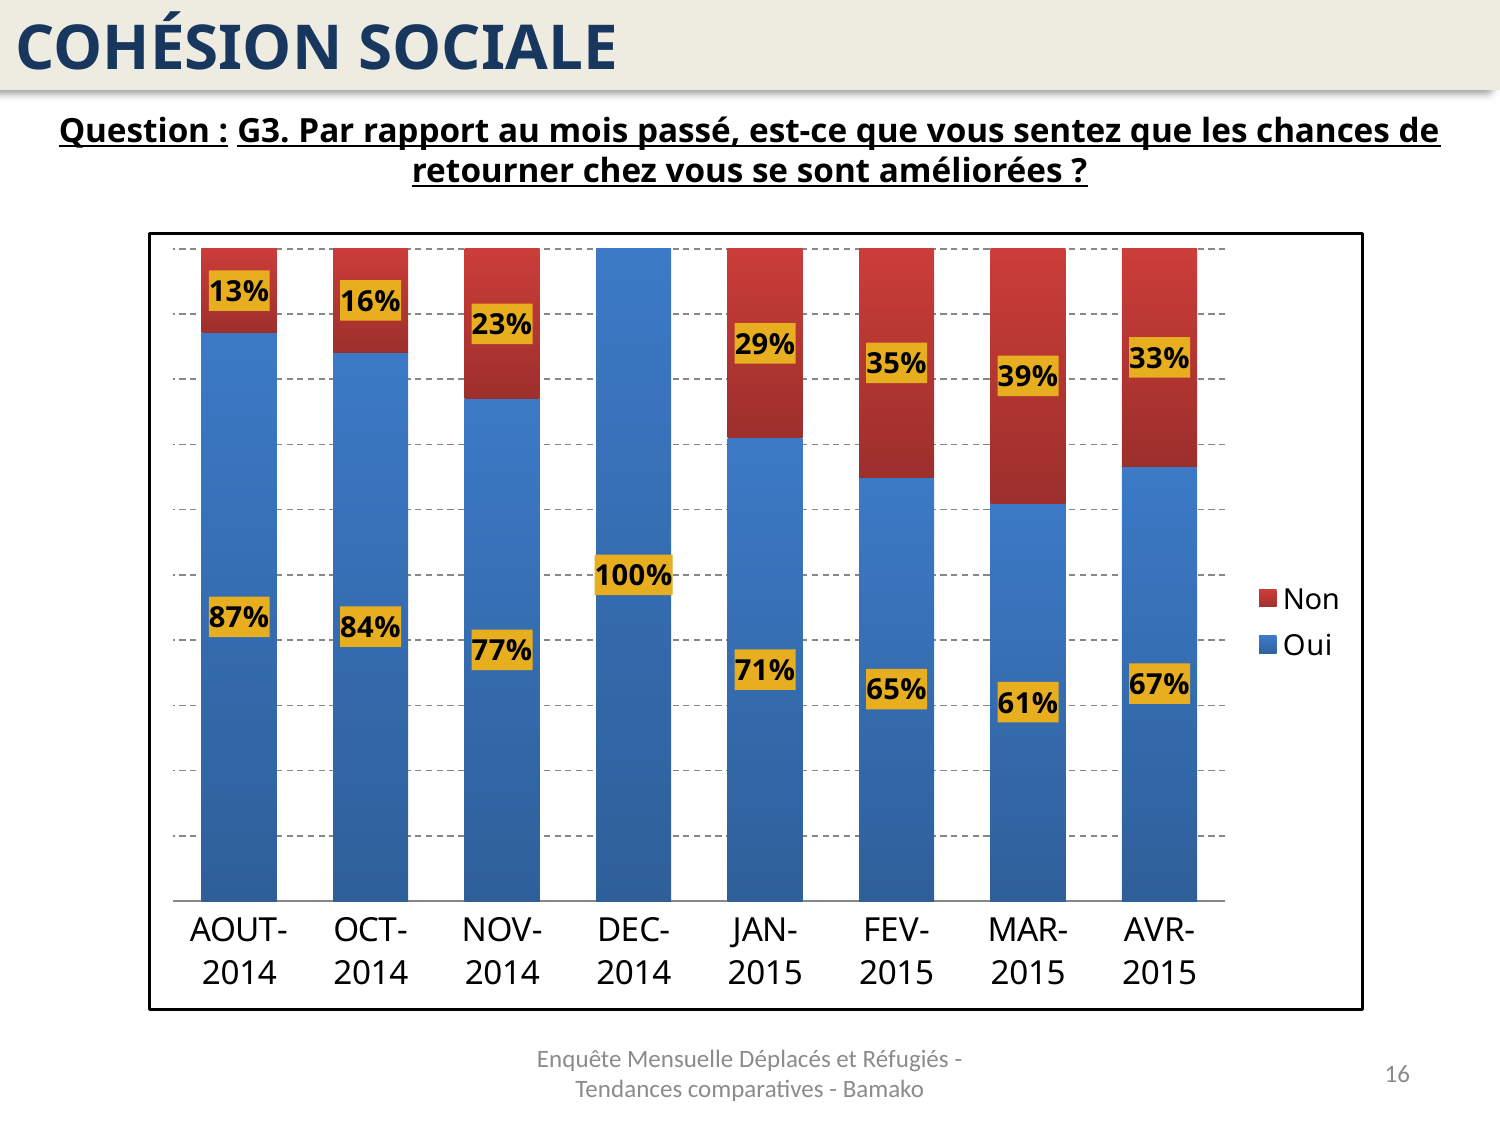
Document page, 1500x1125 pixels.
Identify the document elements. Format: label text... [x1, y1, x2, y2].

slide_number 16 [1074, 1042, 1425, 1103]
text_box Question : G3. Par rapport au mois passé, est-ce que vous sentez que les chances de retourner chez vous se sont améliorées ? [0, 101, 1500, 197]
chart [147, 231, 1365, 1012]
text_box COHÉSION SOCIALE [0, 0, 1500, 92]
footer Enquête Mensuelle Déplacés et Réfugiés - Tendances comparatives - Bamako [512, 1042, 988, 1103]
